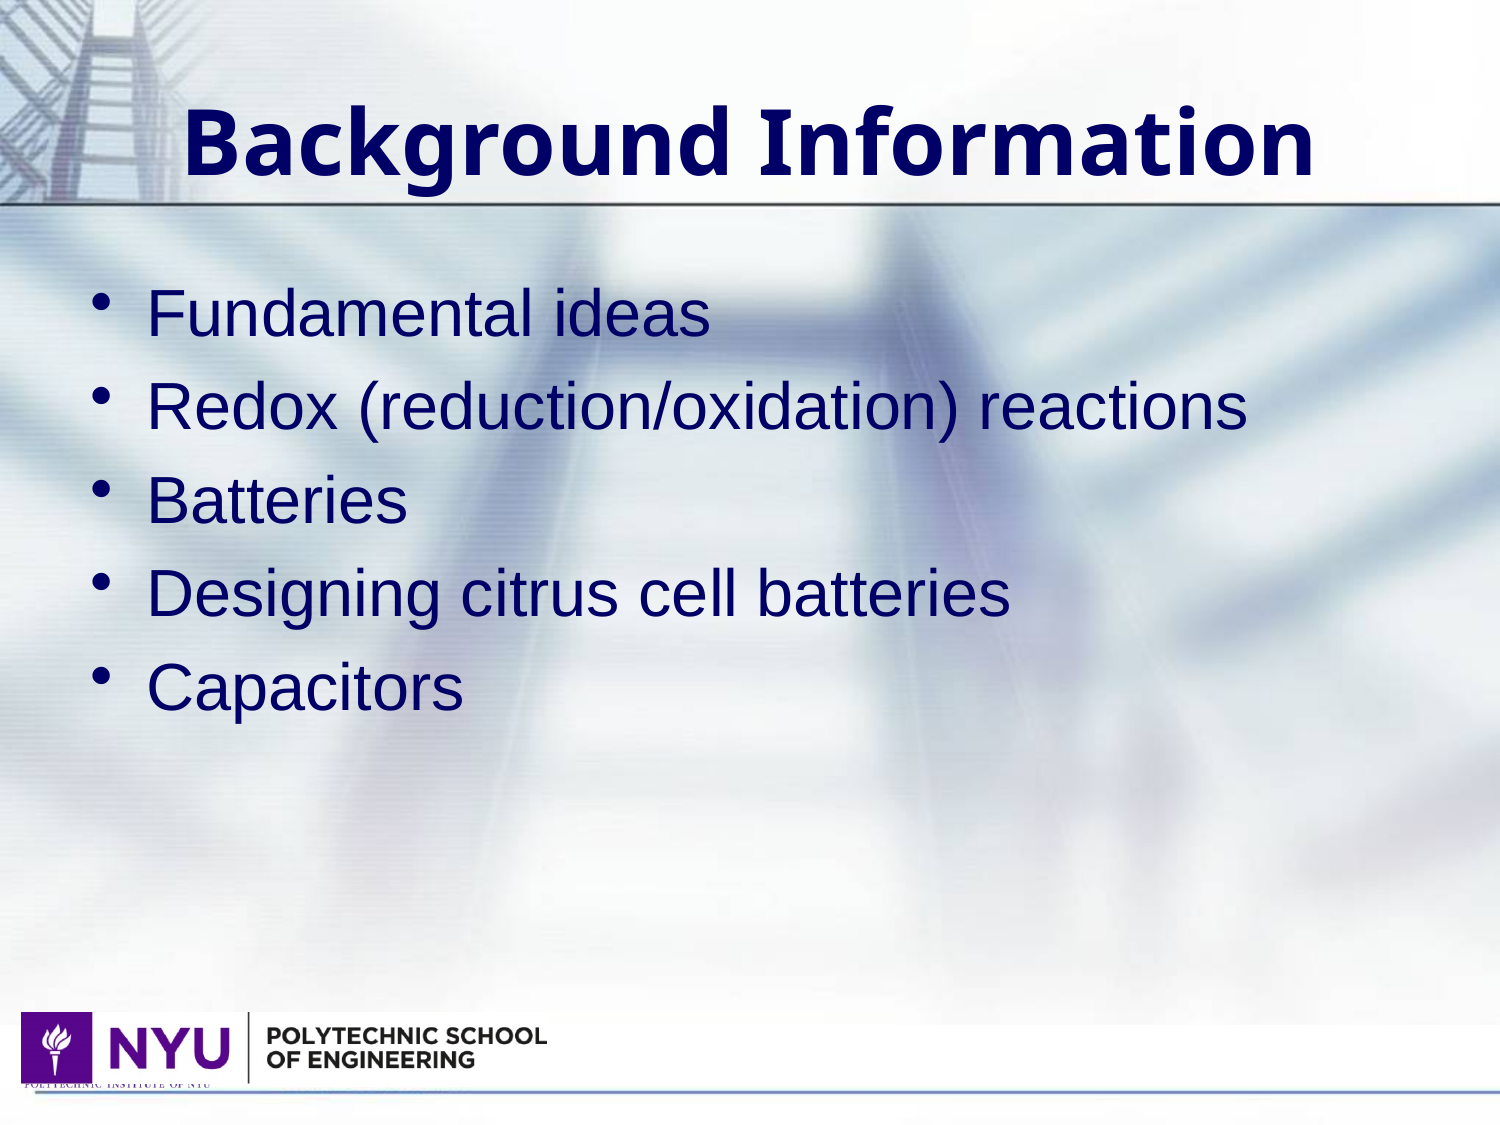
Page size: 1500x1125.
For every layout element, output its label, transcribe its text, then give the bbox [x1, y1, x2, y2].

picture [0, 0, 1500, 1125]
list Fundamental ideas Redox (reduction/oxidation) reactions Batteries Designing citrus cell batteries Capacitors [74, 262, 1426, 1006]
title Background Information [74, 44, 1426, 233]
